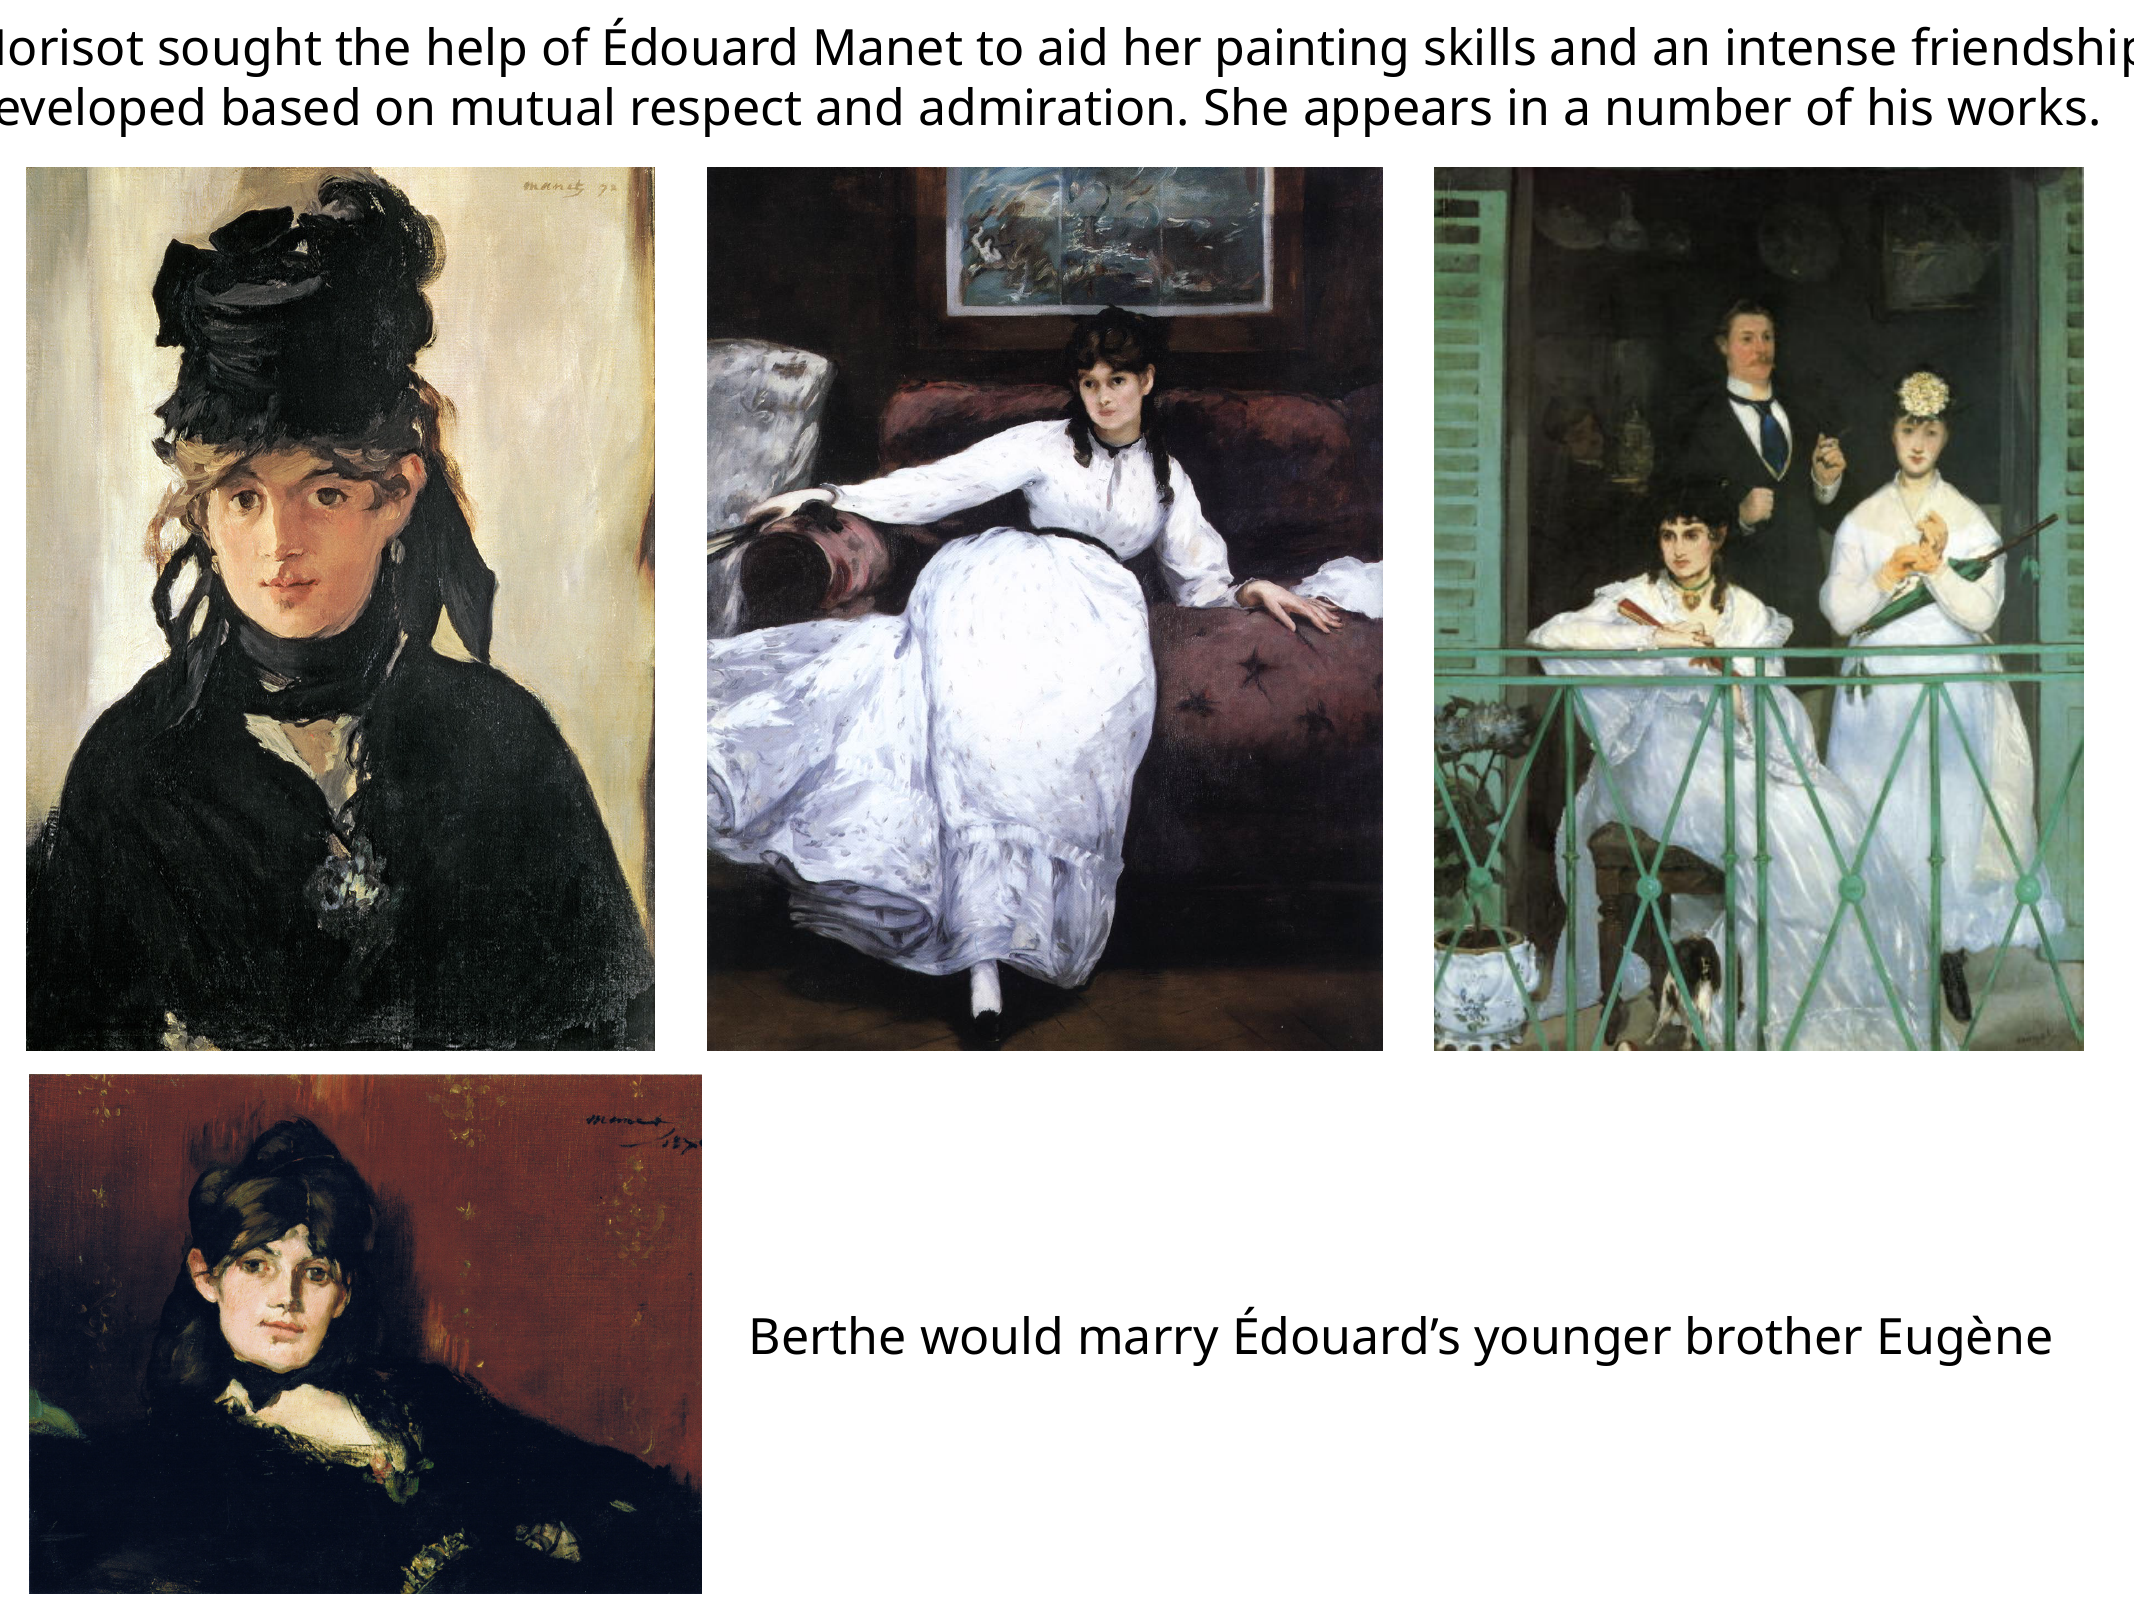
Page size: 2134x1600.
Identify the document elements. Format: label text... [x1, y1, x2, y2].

text_box Berthe would marry Édouard’s younger brother Eugène [740, 1295, 2063, 1373]
picture [1434, 167, 2084, 1051]
picture [28, 1074, 702, 1594]
picture [706, 167, 1383, 1051]
picture [26, 167, 655, 1051]
text_box Morisot sought the help of Édouard Manet to aid her painting skills and an intense friendship developed based on mutual respect and admiration. She appears in a number of his works. [0, 7, 2134, 144]
